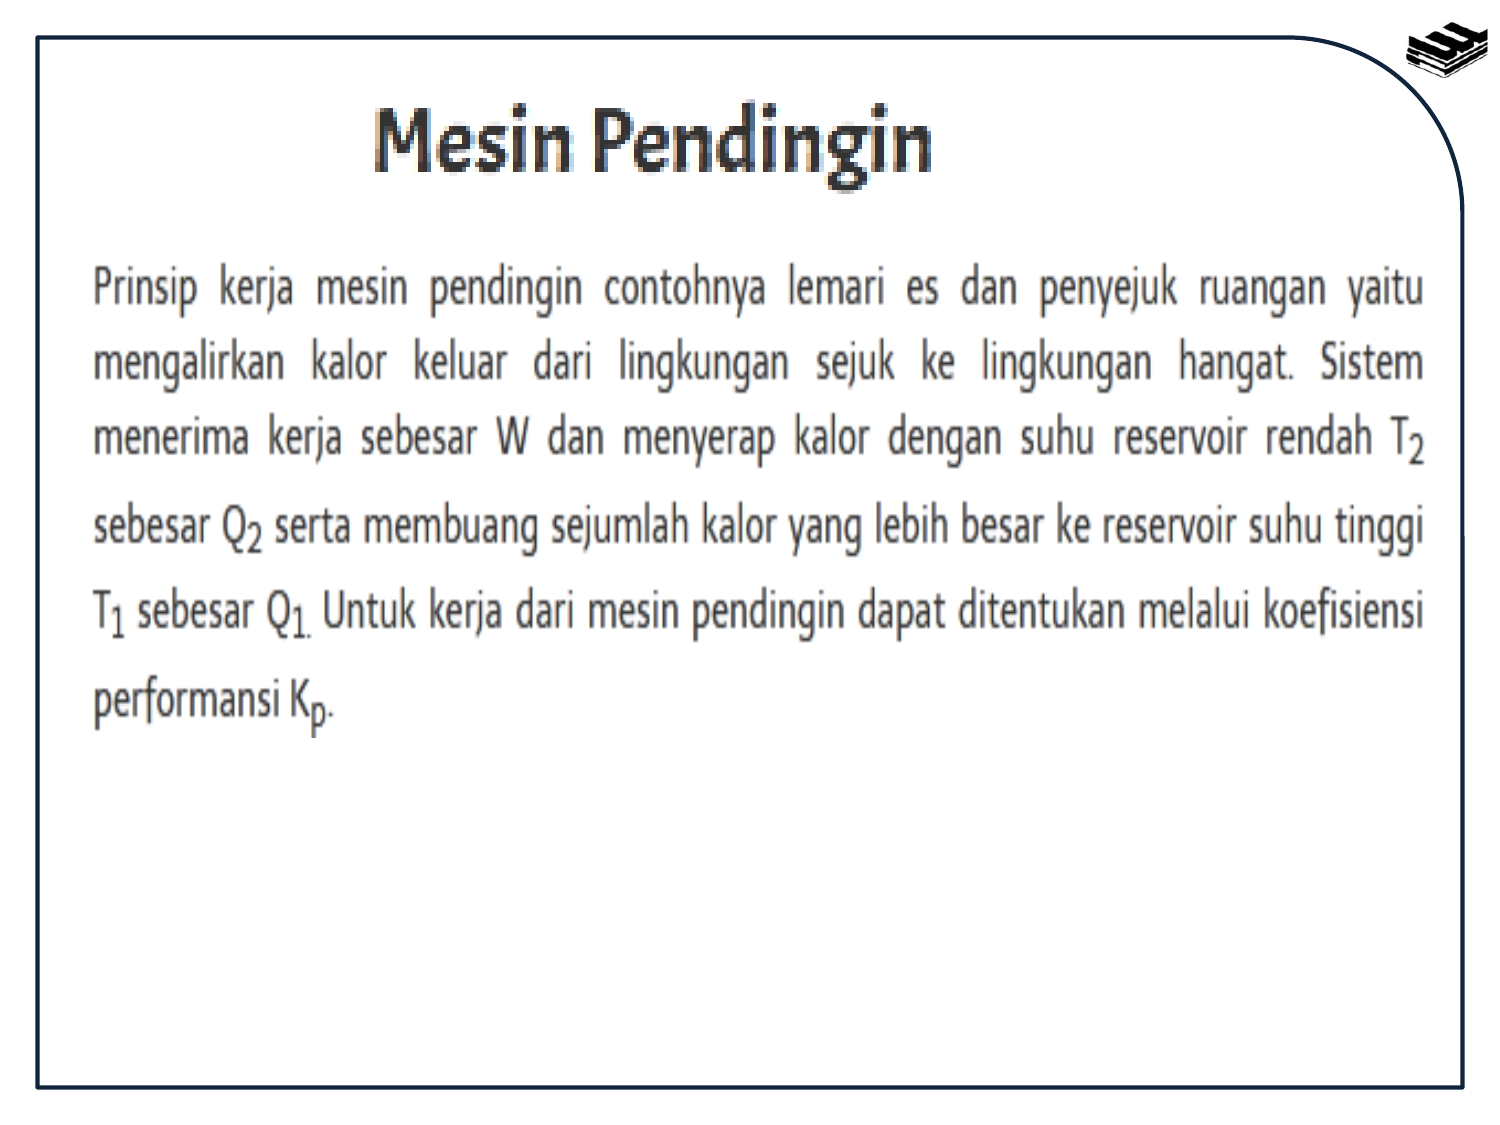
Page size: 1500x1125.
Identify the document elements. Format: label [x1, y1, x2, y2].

picture [87, 237, 1438, 738]
picture [1406, 18, 1488, 78]
picture [349, 49, 988, 213]
